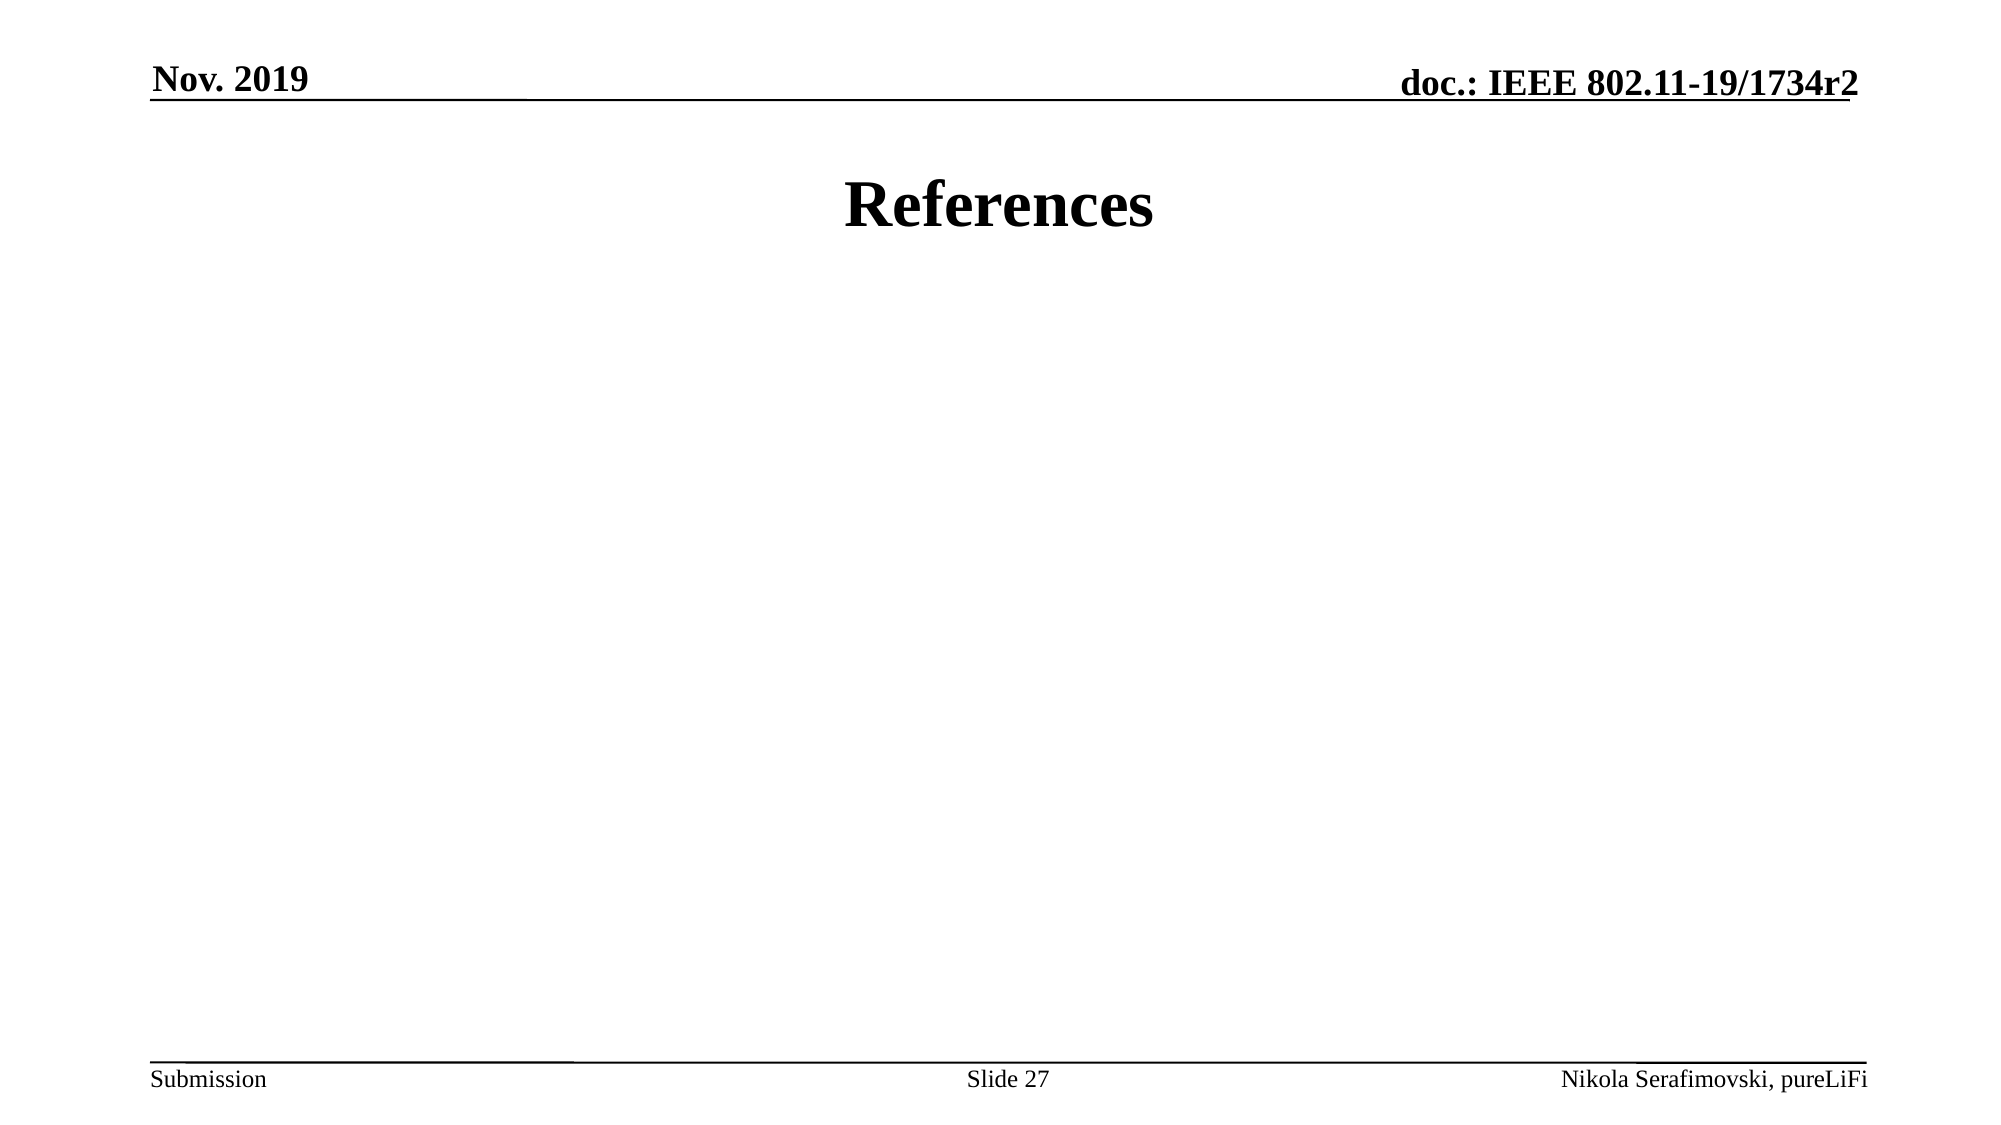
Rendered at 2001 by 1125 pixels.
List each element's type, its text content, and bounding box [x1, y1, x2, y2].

footer Nikola Serafimovski, pureLiFi [1171, 1061, 1869, 1093]
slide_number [152, 54, 563, 100]
slide_number Slide 27 [950, 1061, 1067, 1123]
title References [149, 112, 1850, 288]
